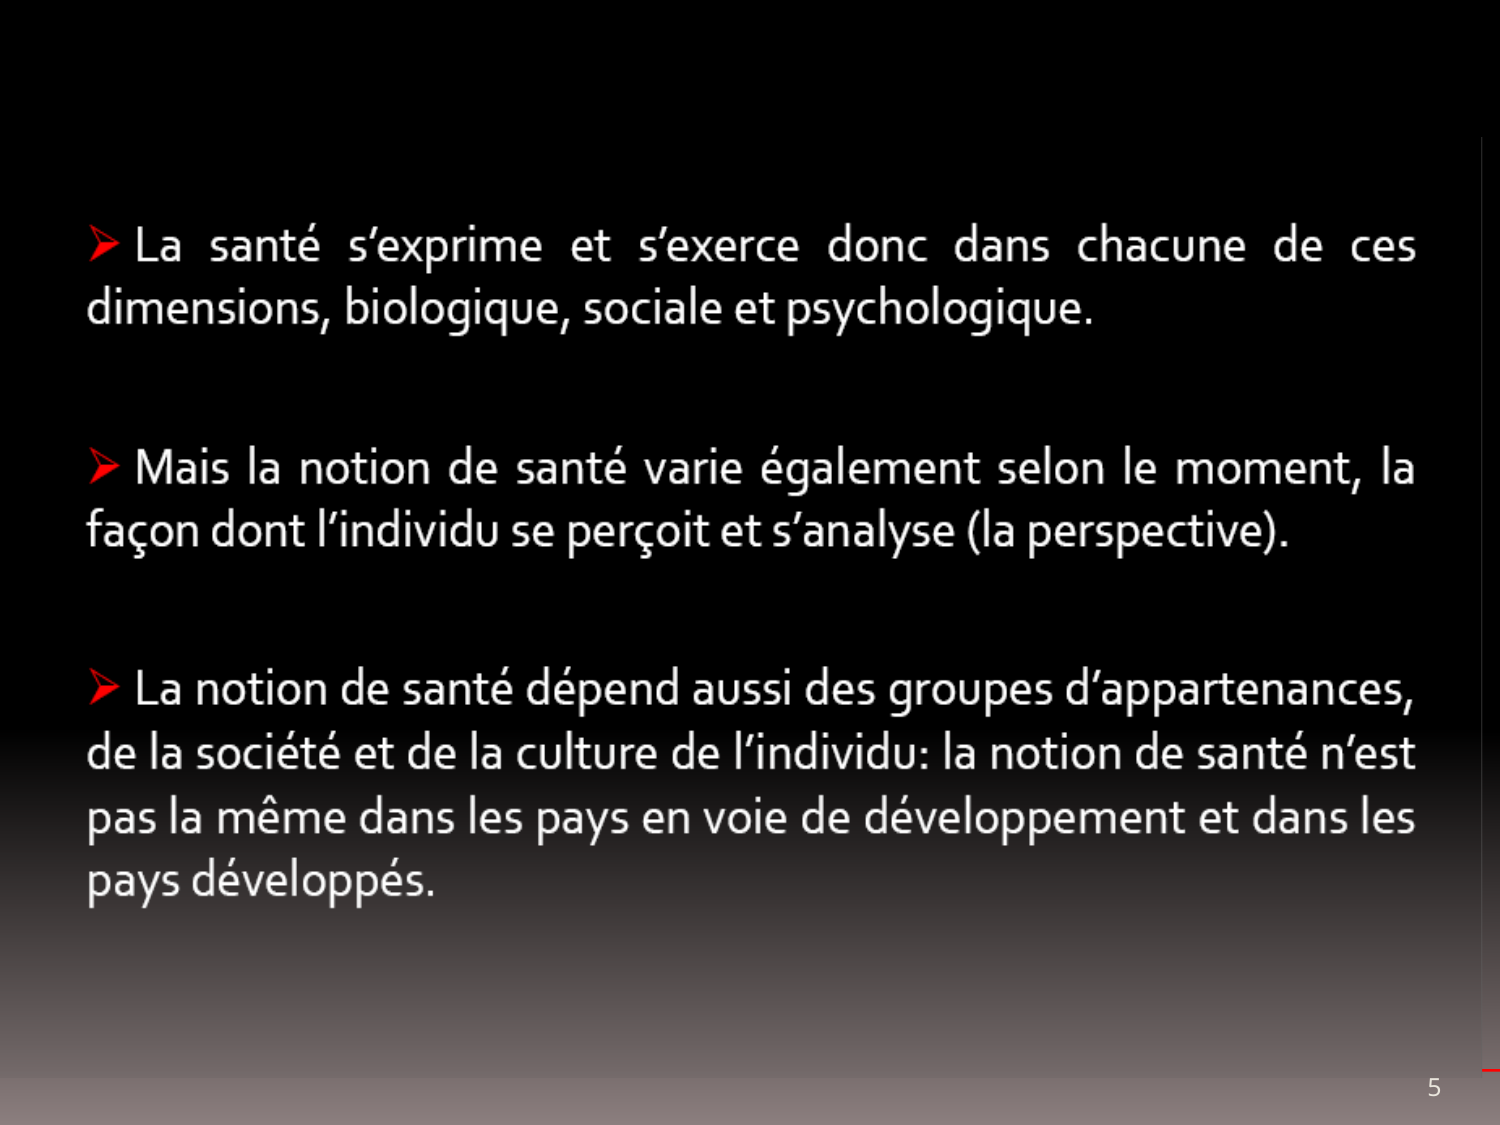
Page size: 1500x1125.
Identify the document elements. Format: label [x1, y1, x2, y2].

picture [0, 136, 1483, 1078]
